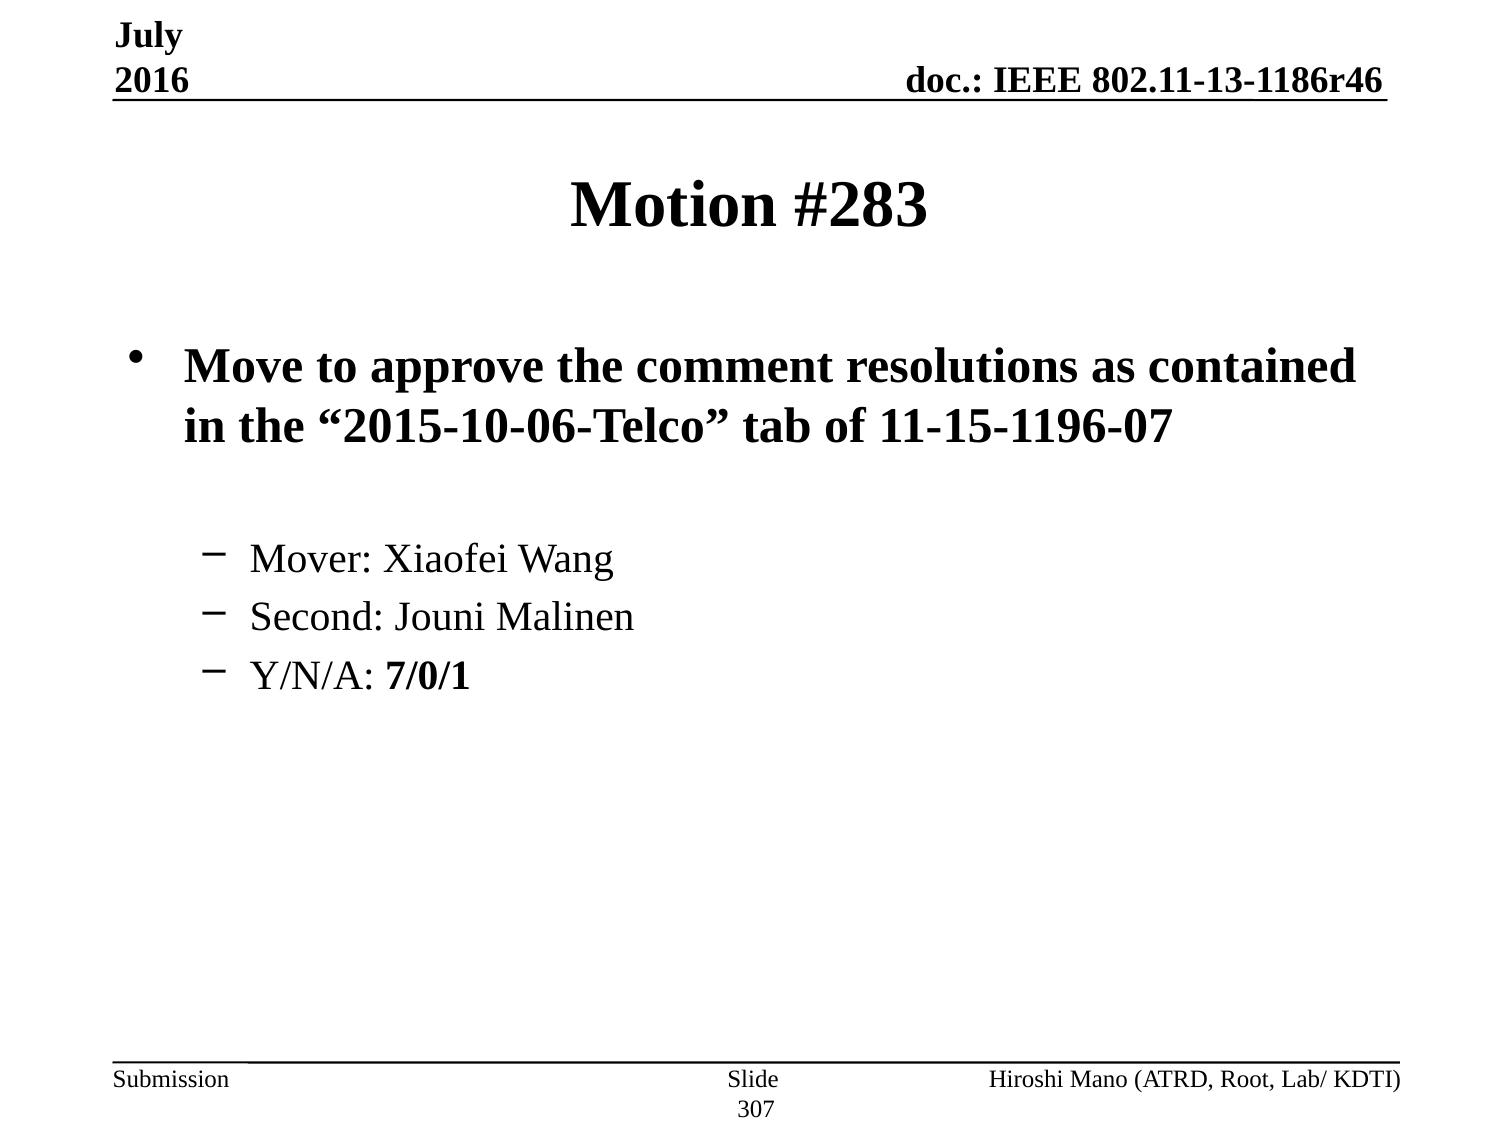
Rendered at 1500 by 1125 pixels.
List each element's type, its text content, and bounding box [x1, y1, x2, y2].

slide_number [114, 54, 261, 101]
slide_number Slide 307 [712, 1061, 800, 1093]
footer Hiroshi Mano (ATRD, Root, Lab/ KDTI) [984, 1061, 1402, 1093]
list Move to approve the comment resolutions as contained in the “2015-10-06-Telco” tab of 11-15-1196-07 Mover: Xiaofei Wang Second: Jouni Malinen Y/N/A: 7/0/1 [112, 324, 1388, 1001]
title Motion #283 [112, 112, 1388, 288]
